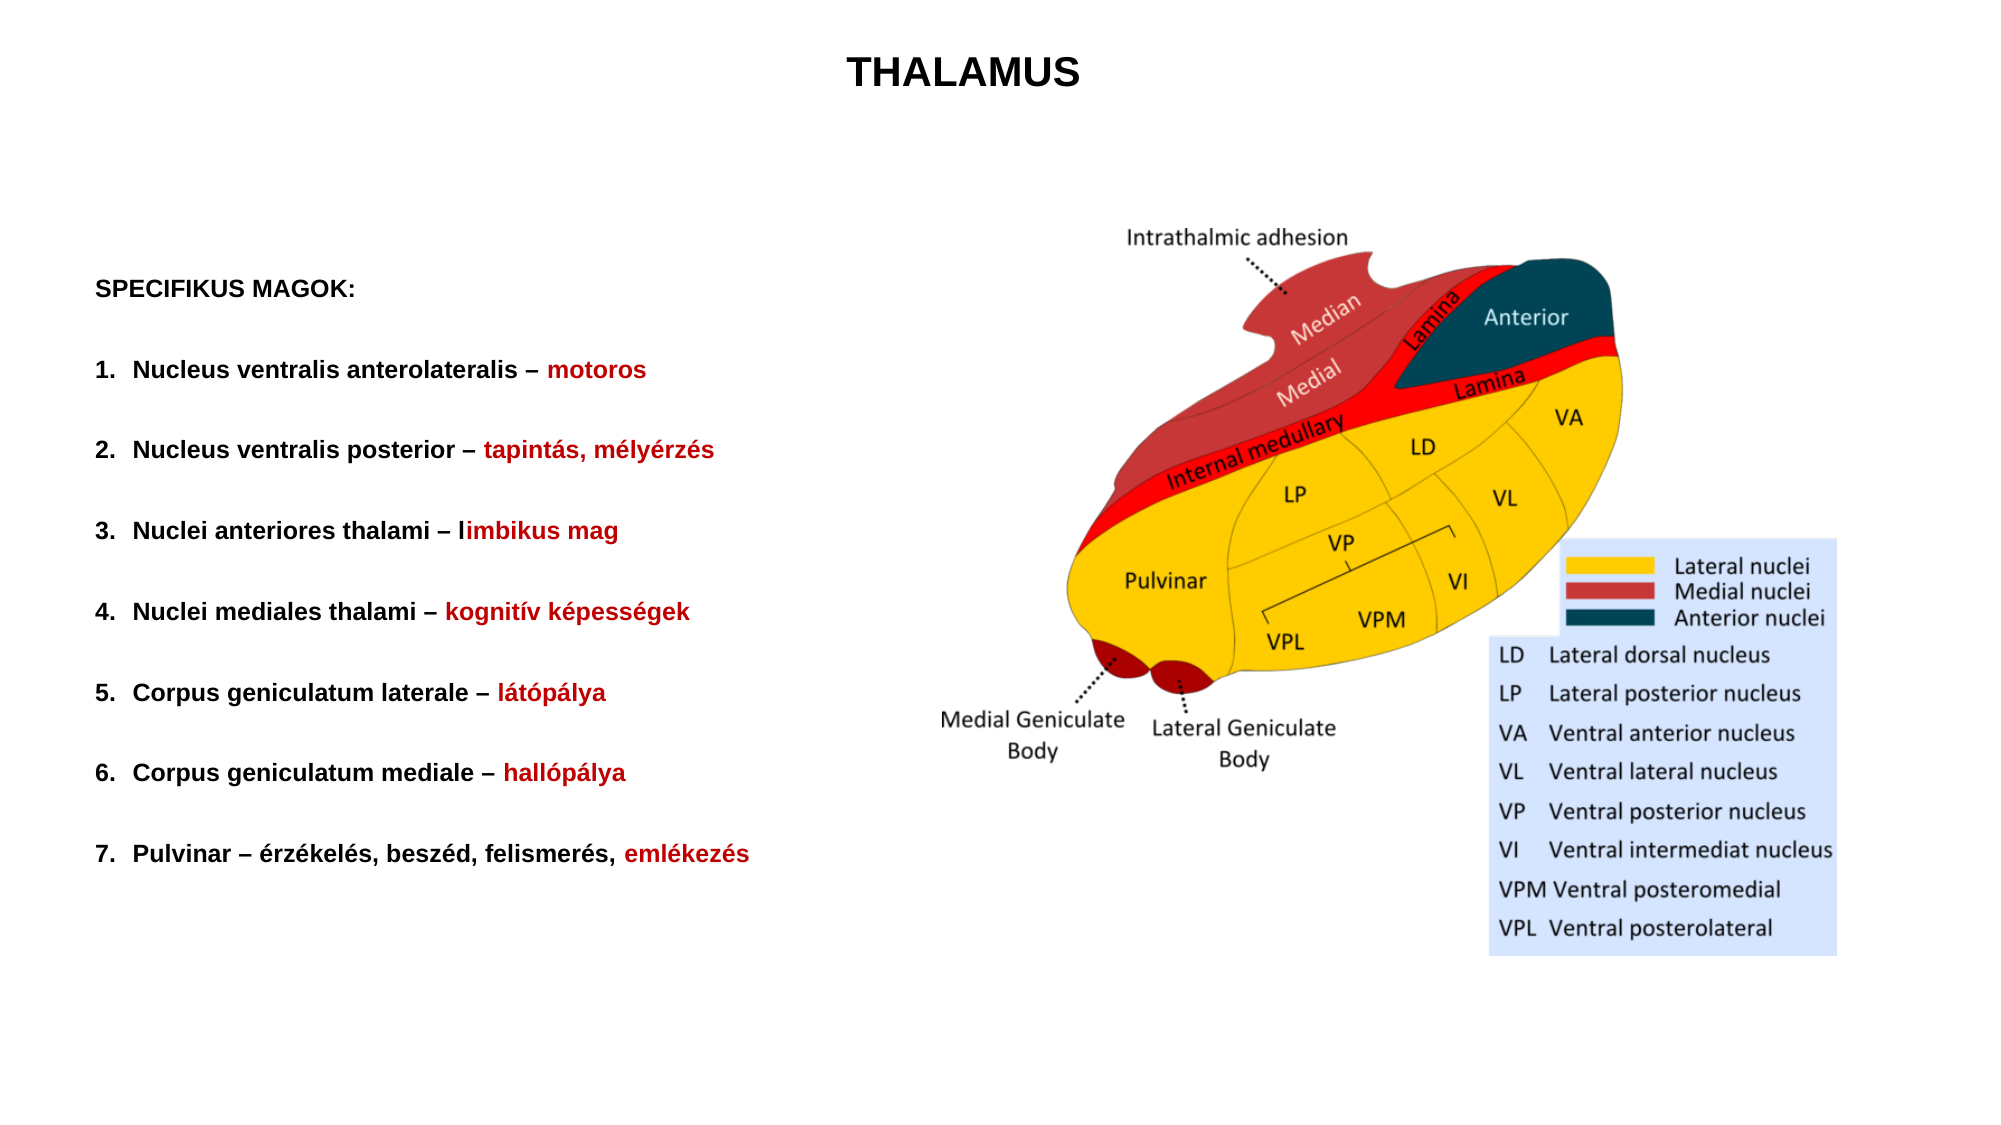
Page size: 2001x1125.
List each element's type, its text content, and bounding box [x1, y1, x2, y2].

list SPECIFIKUS MAGOK: Nucleus ventralis anterolateralis – motoros Nucleus ventralis posterior – tapintás, mélyérzés Nuclei anteriores thalami – limbikus mag Nuclei mediales thalami – kognitív képességek Corpus geniculatum laterale – látópálya Corpus geniculatum mediale – hallópálya Pulvinar – érzékelés, beszéd, felismerés, emlékezés [80, 235, 942, 949]
picture [942, 228, 1837, 956]
title THALAMUS [101, 30, 1826, 165]
